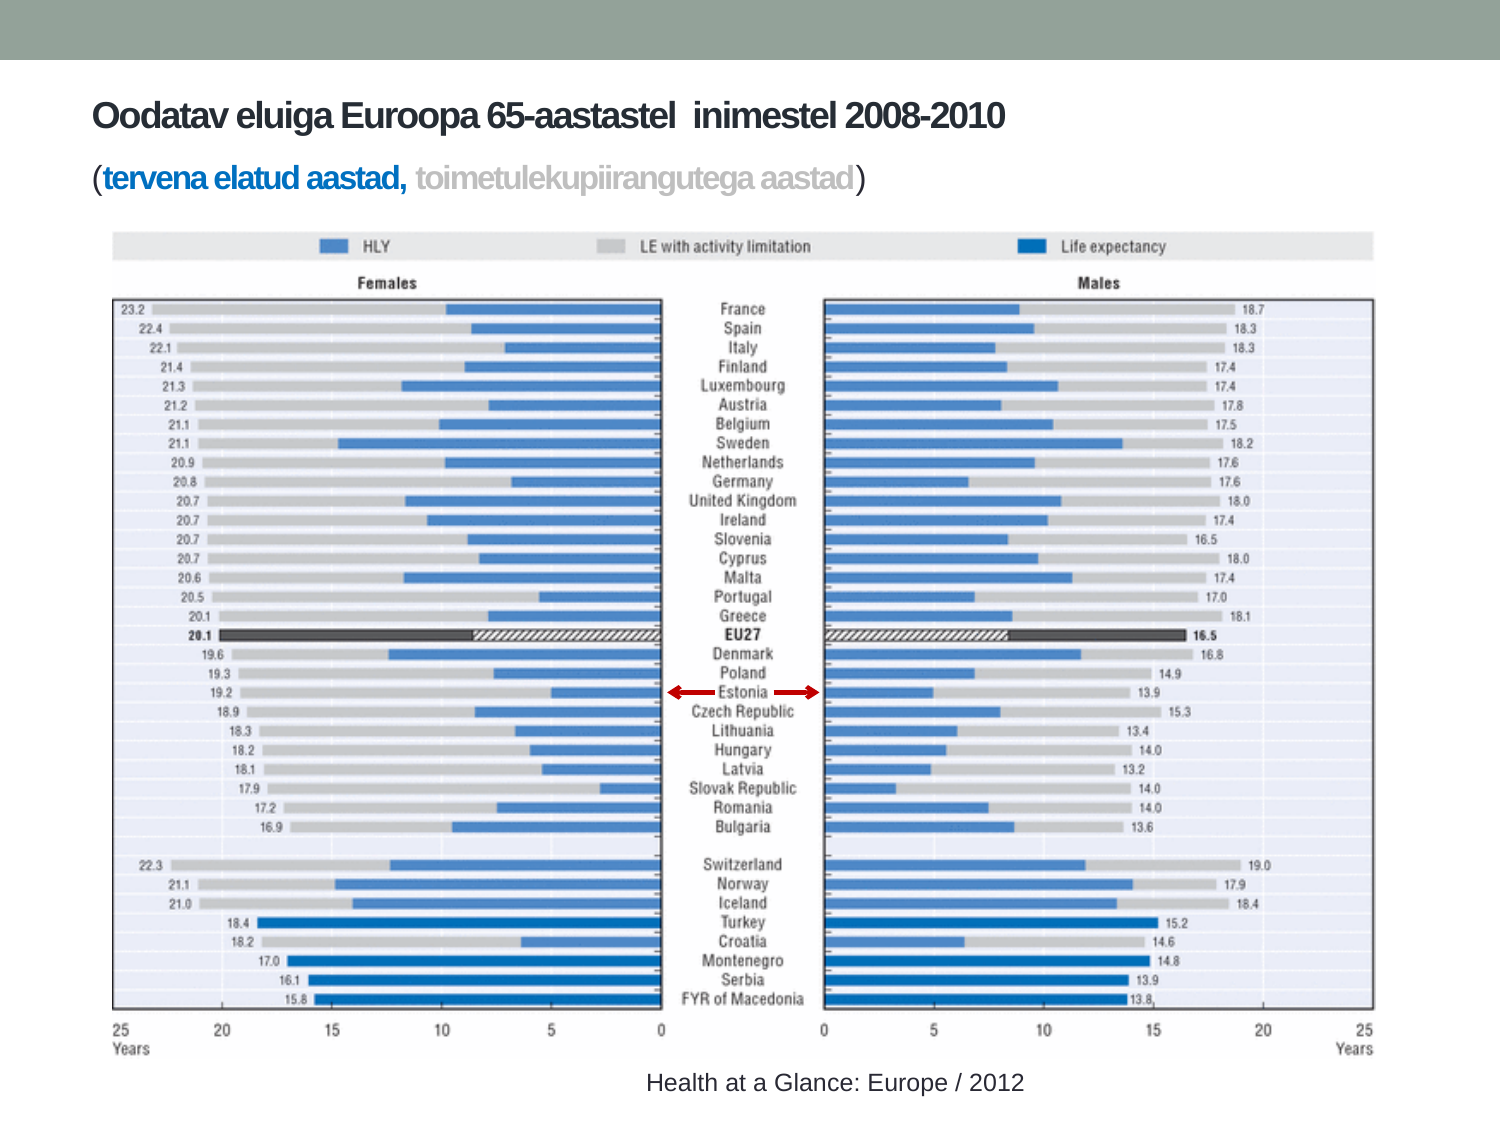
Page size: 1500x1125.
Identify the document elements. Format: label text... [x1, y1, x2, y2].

text_box Health at a Glance: Europe / 2012 [620, 1067, 1048, 1107]
picture [111, 231, 1376, 1059]
title Oodatav eluiga Euroopa 65-aastastel inimestel 2008-2010 (tervena elatud aastad, toimetulekupiirangutega aastad) [76, 78, 1437, 250]
